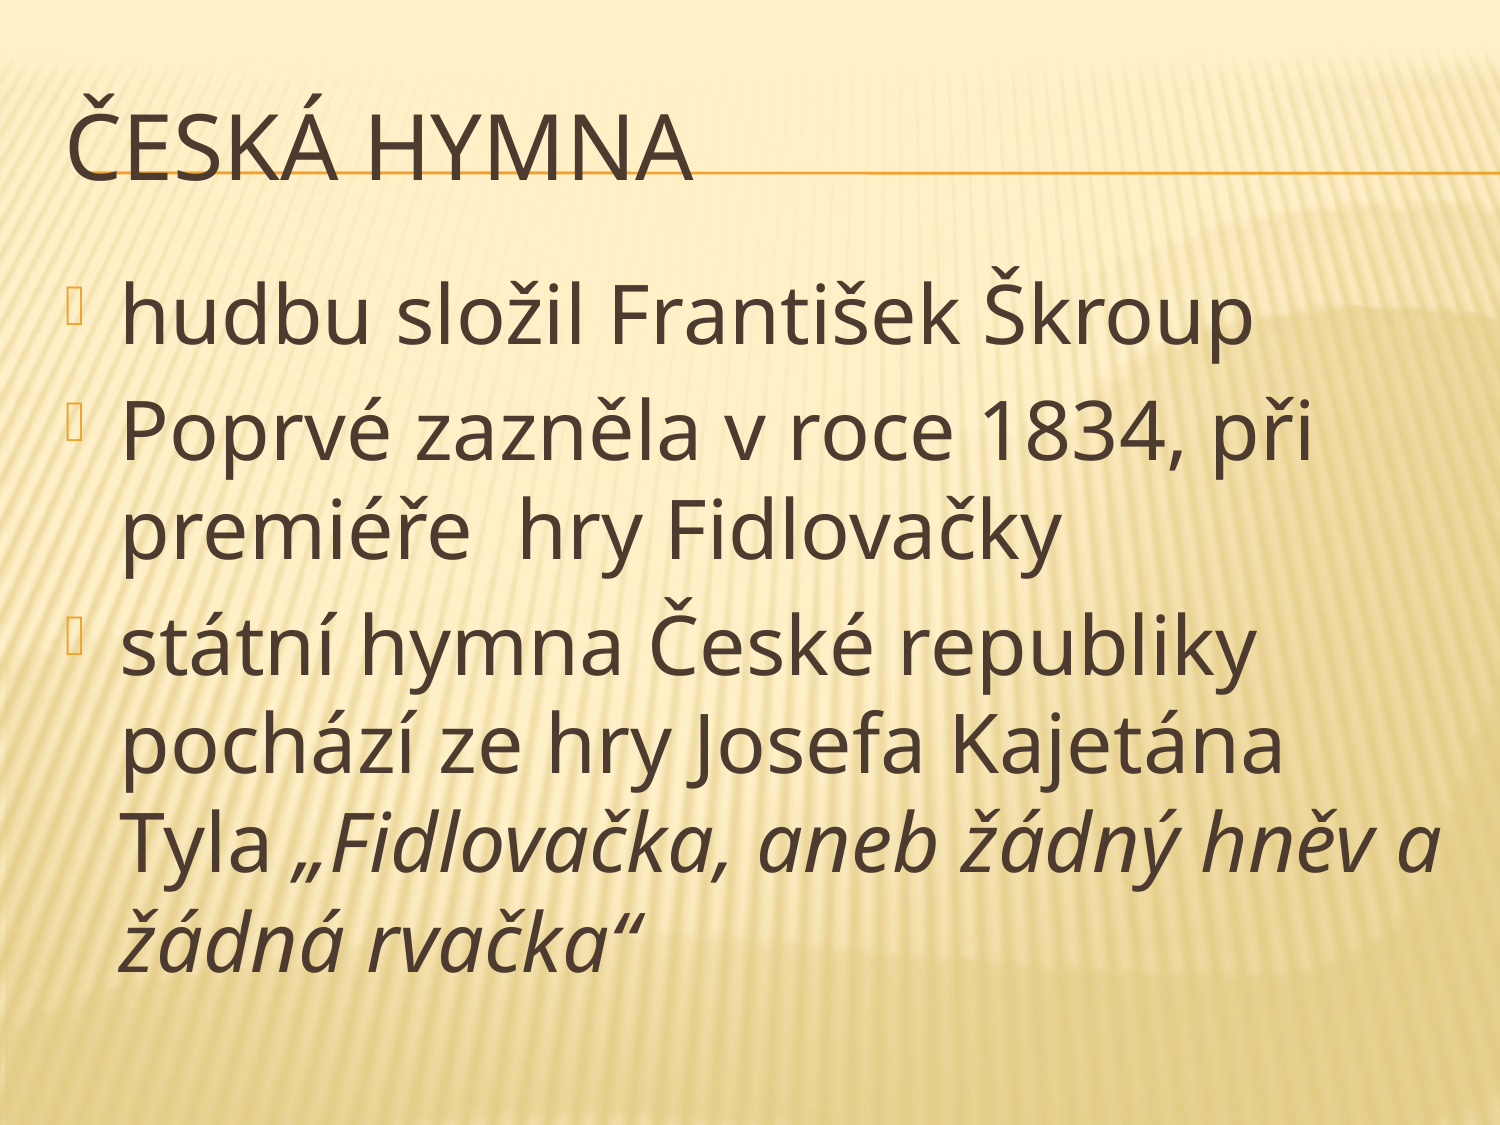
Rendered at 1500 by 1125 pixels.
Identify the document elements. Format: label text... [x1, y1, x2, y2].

title ČESKÁ HYMNA [50, 75, 1475, 213]
list hudbu složil František Škroup Poprvé zazněla v roce 1834, při premiéře hry Fidlovačky státní hymna České republiky pochází ze hry Josefa Kajetána Tyla „Fidlovačka, aneb žádný hněv a žádná rvačka“ [50, 254, 1475, 998]
